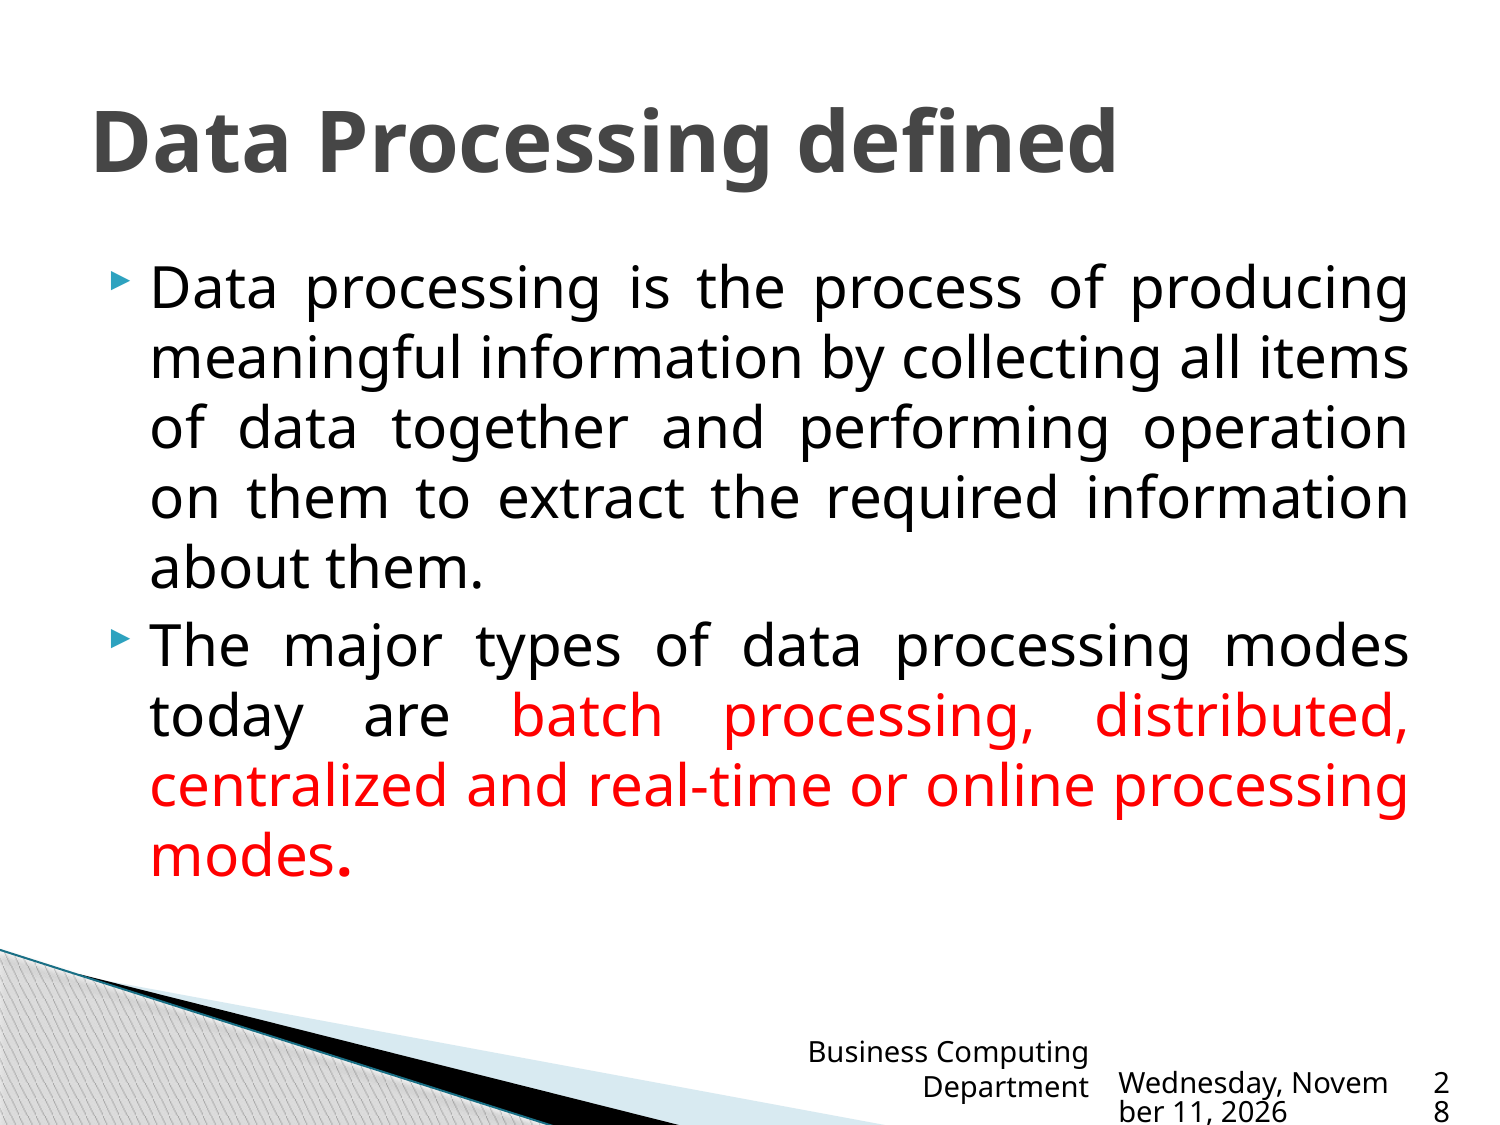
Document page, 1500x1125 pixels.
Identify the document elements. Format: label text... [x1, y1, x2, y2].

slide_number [1105, 1051, 1418, 1112]
slide_number 28 [1418, 1051, 1479, 1112]
footer Business Computing Department [718, 1051, 1105, 1112]
title Data Processing defined [75, 45, 1425, 233]
list Data processing is the process of producing meaningful information by collecting all items of data together and performing operation on them to extract the required information about them. The major types of data processing modes today are batch processing, distributed, centralized and real-time or online processing modes. [75, 243, 1425, 986]
